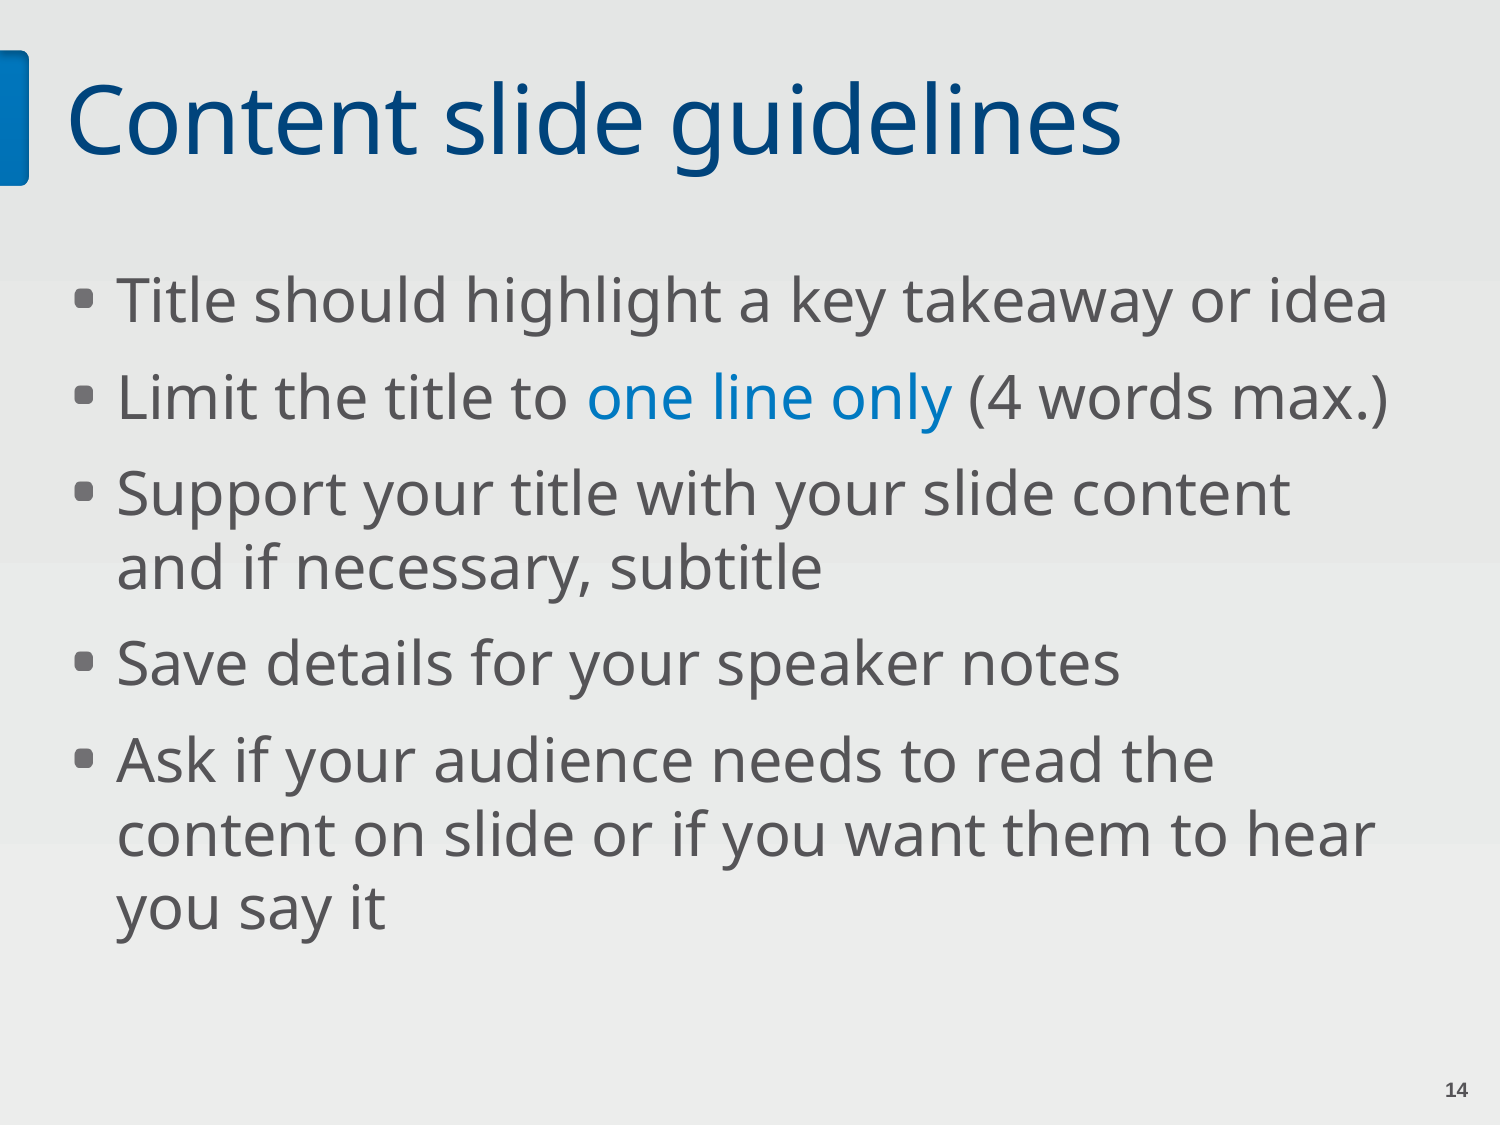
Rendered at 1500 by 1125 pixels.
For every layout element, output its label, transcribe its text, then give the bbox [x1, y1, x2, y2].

picture [60, 637, 107, 685]
list Title should highlight a key takeaway or idea Limit the title to one line only (4 words max.) Support your title with your slide content and if necessary, subtitle Save details for your speaker notes Ask if your audience needs to read the content on slide or if you want them to hear you say it [45, 253, 1417, 1058]
picture [60, 274, 107, 322]
picture [60, 467, 107, 515]
title Content slide guidelines [50, 50, 1401, 183]
picture [60, 734, 107, 782]
picture [60, 371, 107, 418]
